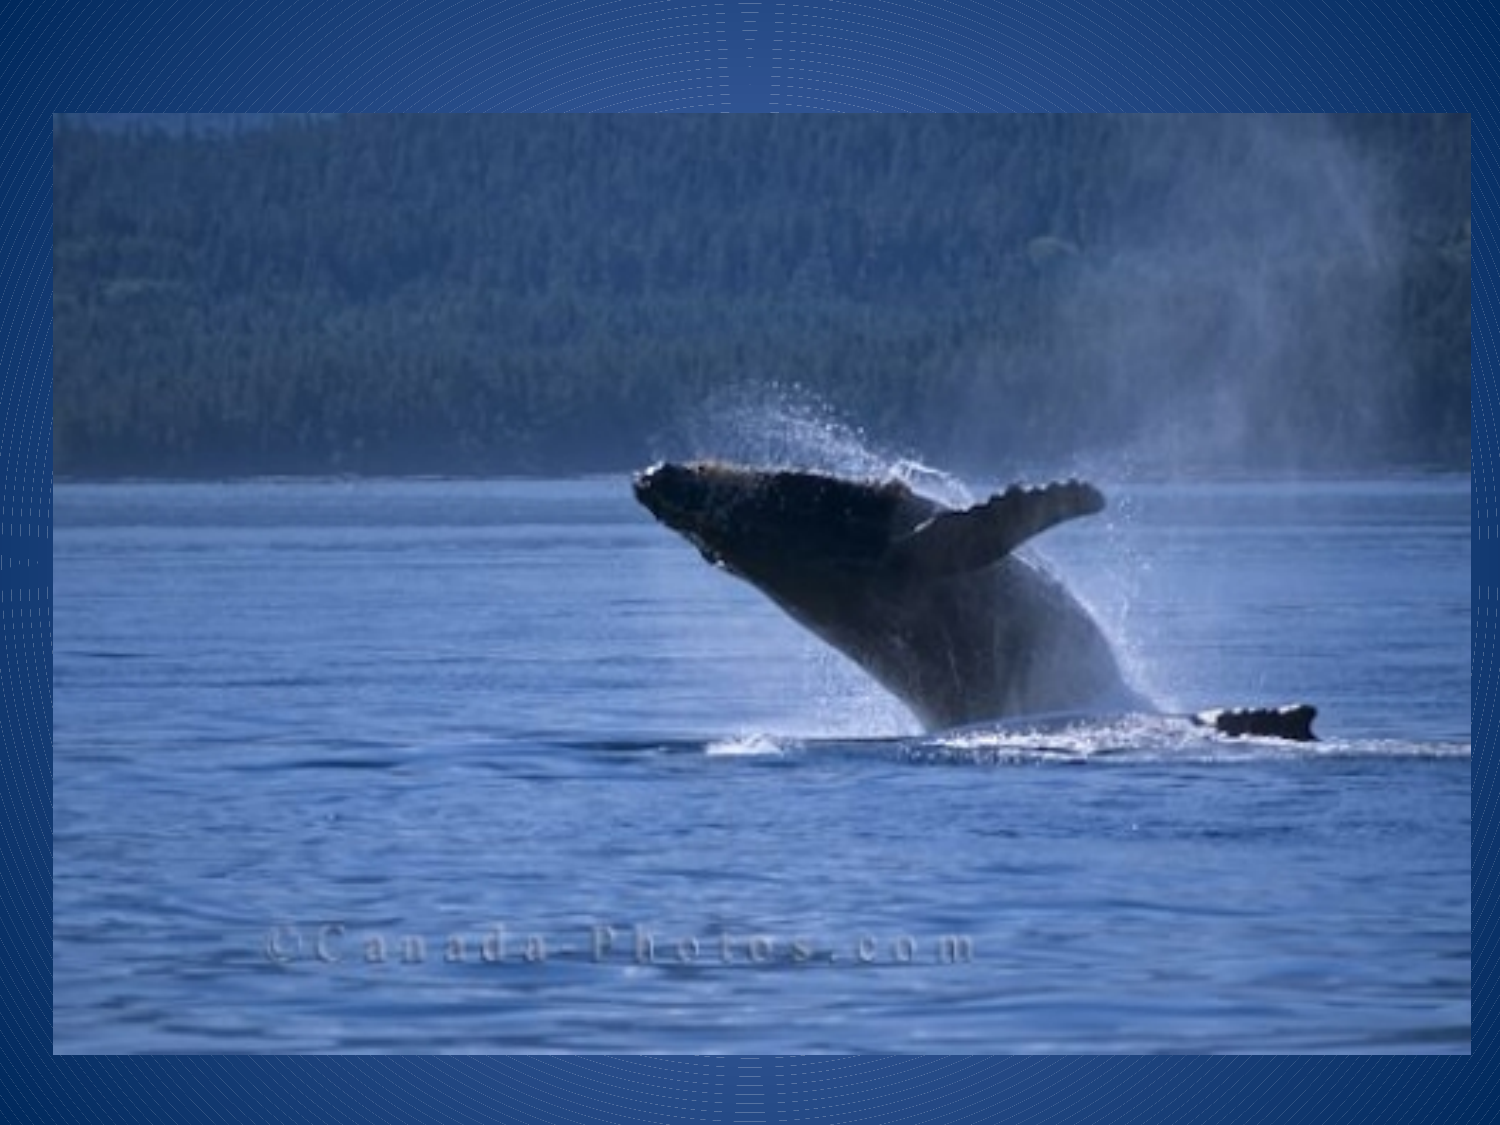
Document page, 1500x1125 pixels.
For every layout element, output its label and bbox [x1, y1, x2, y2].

picture [52, 113, 1471, 1055]
